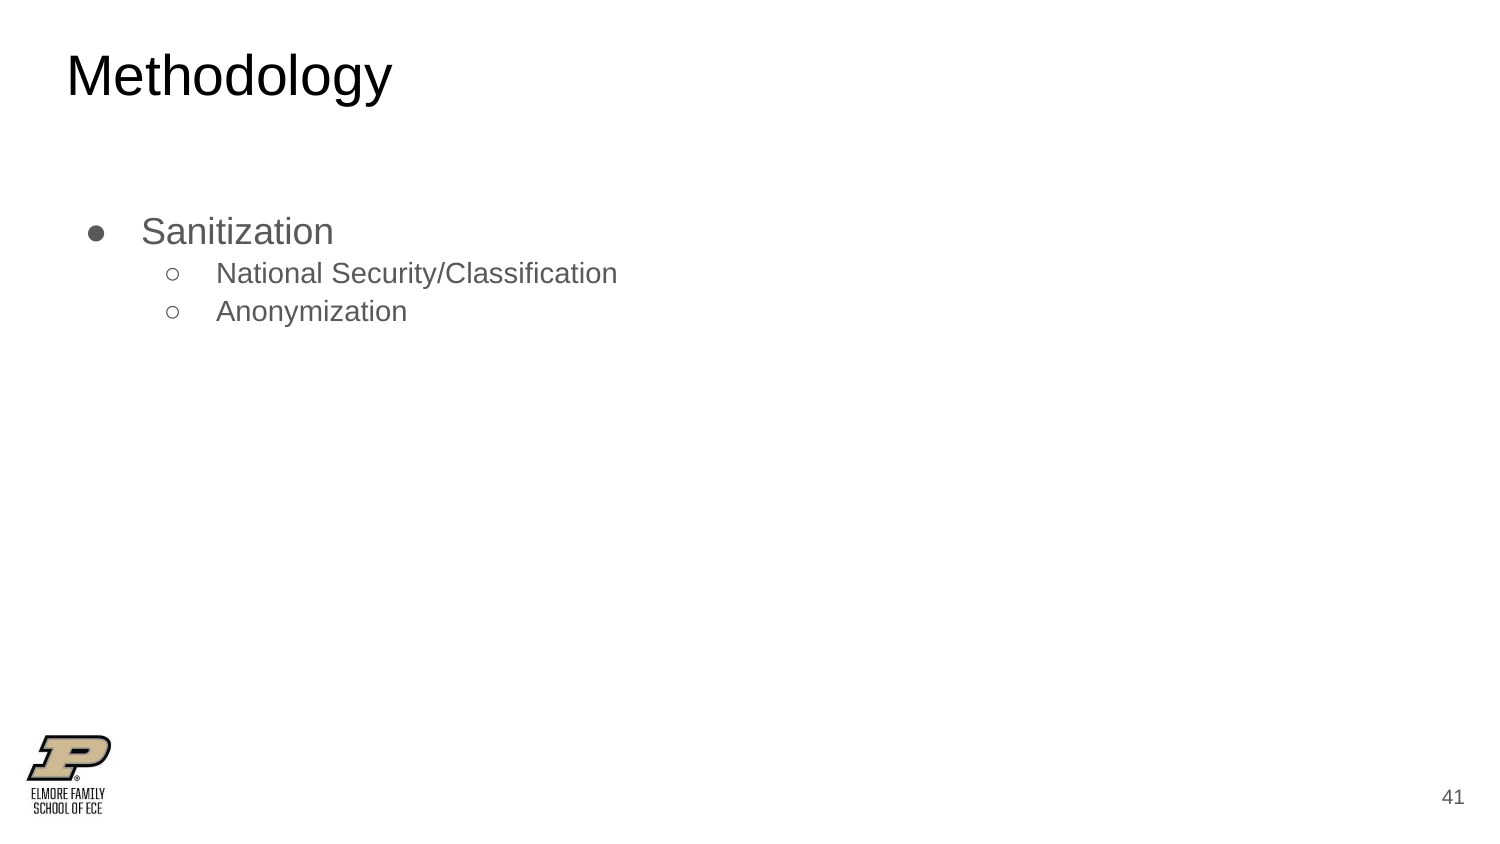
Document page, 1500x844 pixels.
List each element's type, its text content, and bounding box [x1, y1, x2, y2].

picture [12, 719, 124, 832]
list Sanitization National Security/Classification Anonymization [51, 189, 1449, 750]
slide_number ‹#› [1389, 764, 1480, 830]
title Methodology [51, 28, 1449, 123]
